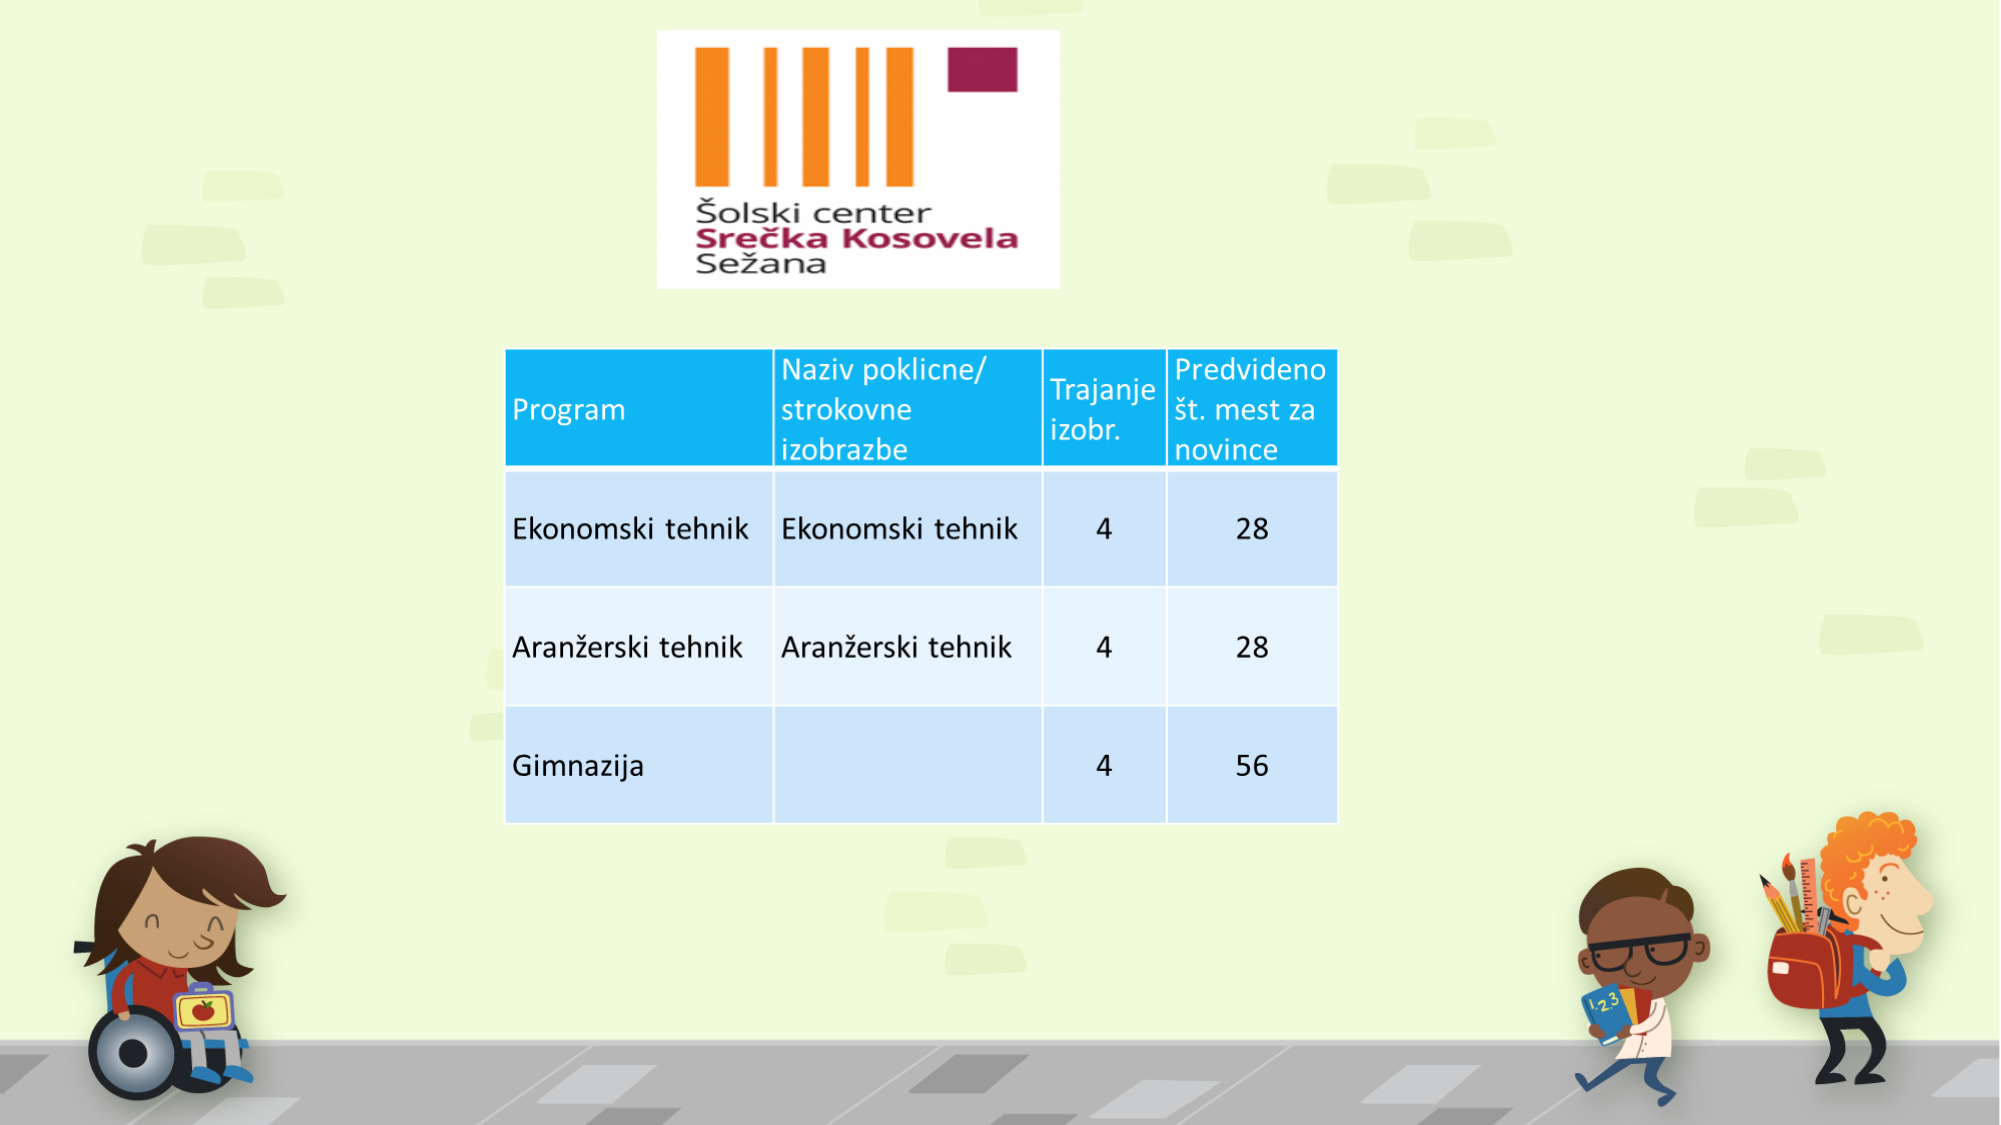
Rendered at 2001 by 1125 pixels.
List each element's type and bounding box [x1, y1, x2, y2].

picture [0, 0, 2000, 1125]
list [503, 338, 1343, 826]
